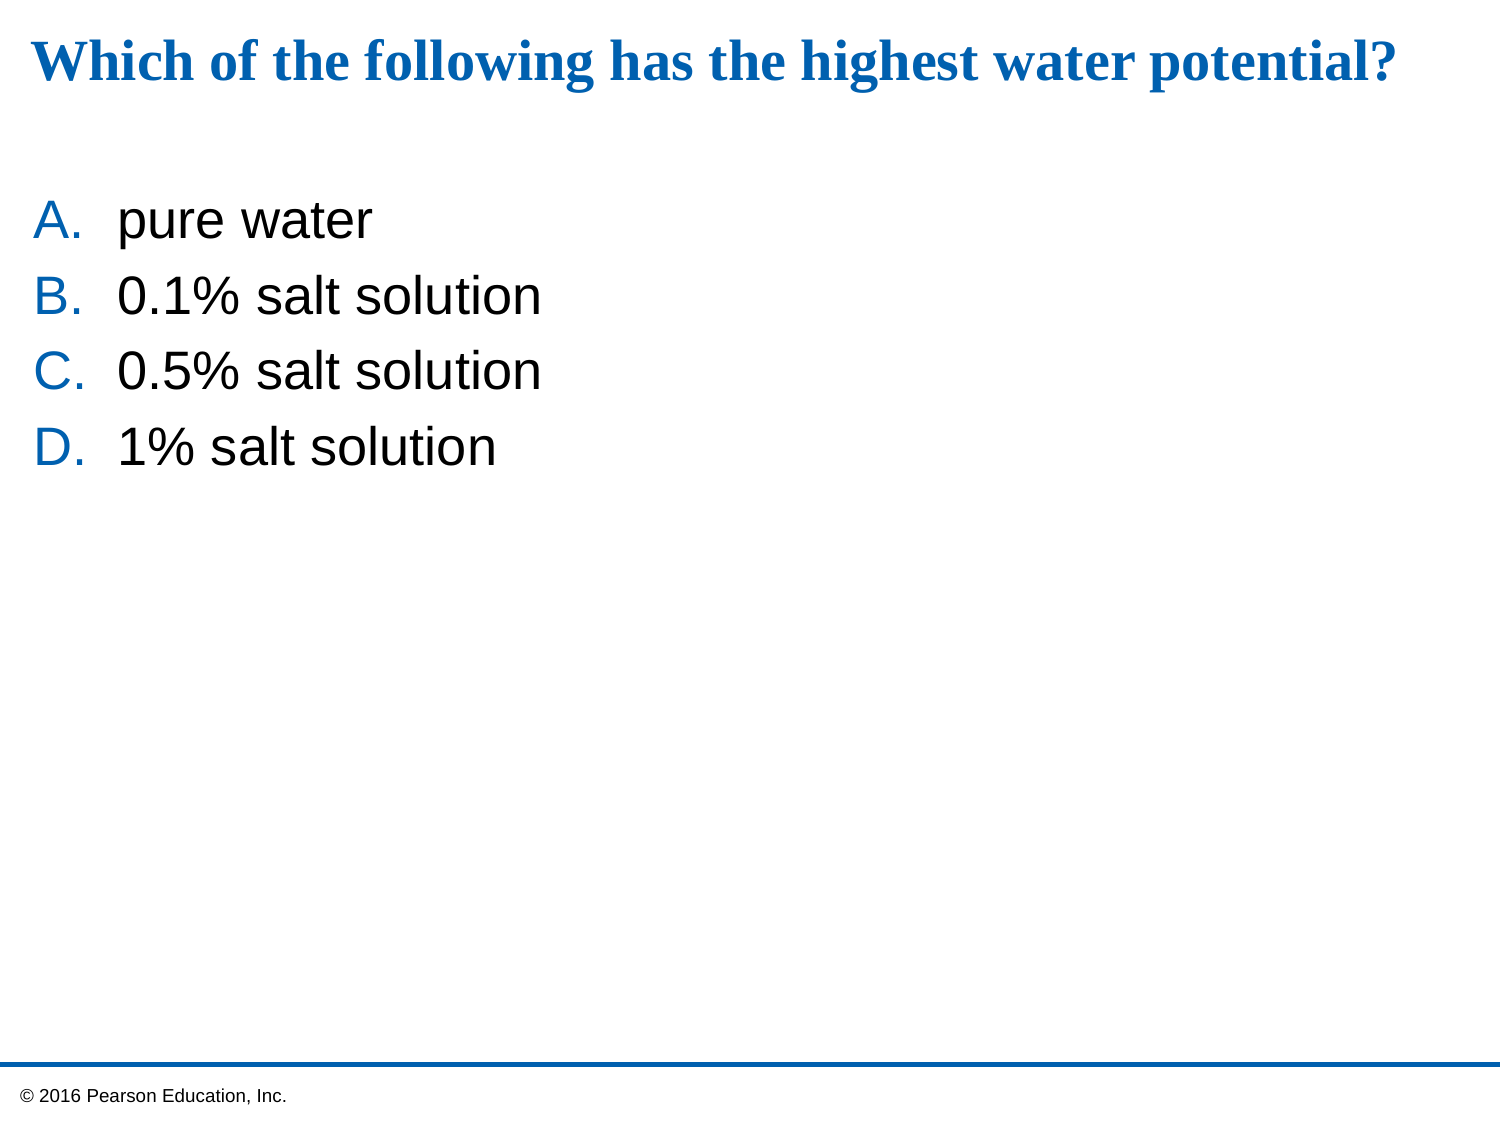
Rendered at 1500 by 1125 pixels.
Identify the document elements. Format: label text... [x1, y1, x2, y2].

footer © 2016 Pearson Education, Inc. [0, 1064, 507, 1125]
list pure water 0.1% salt solution 0.5% salt solution 1% salt solution [23, 184, 1464, 1043]
title Which of the following has the highest water potential? [29, 29, 1470, 165]
